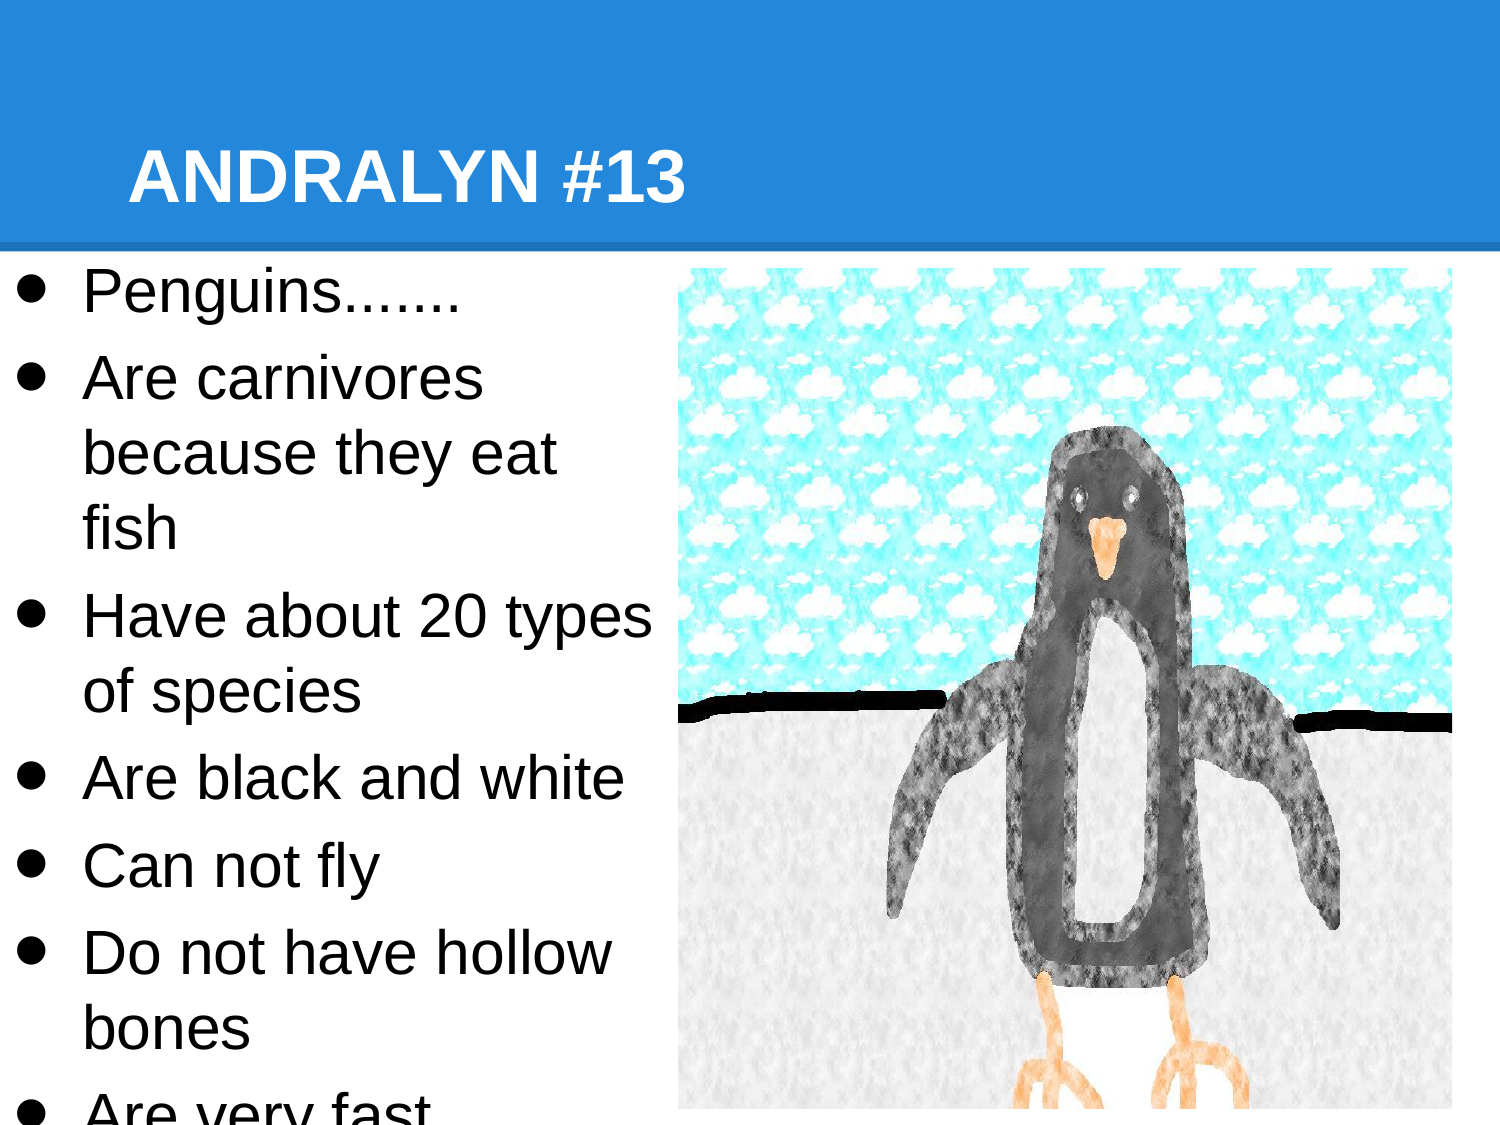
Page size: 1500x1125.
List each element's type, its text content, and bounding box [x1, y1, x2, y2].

list Penguins....... Are carnivores because they eat fish Have about 20 types of species Are black and white Can not fly Do not have hollow bones Are very fast swimmers but not very fast walkers [0, 235, 685, 859]
text_box [678, 268, 1453, 1109]
title ANDRALYN #13 [75, 45, 1425, 233]
